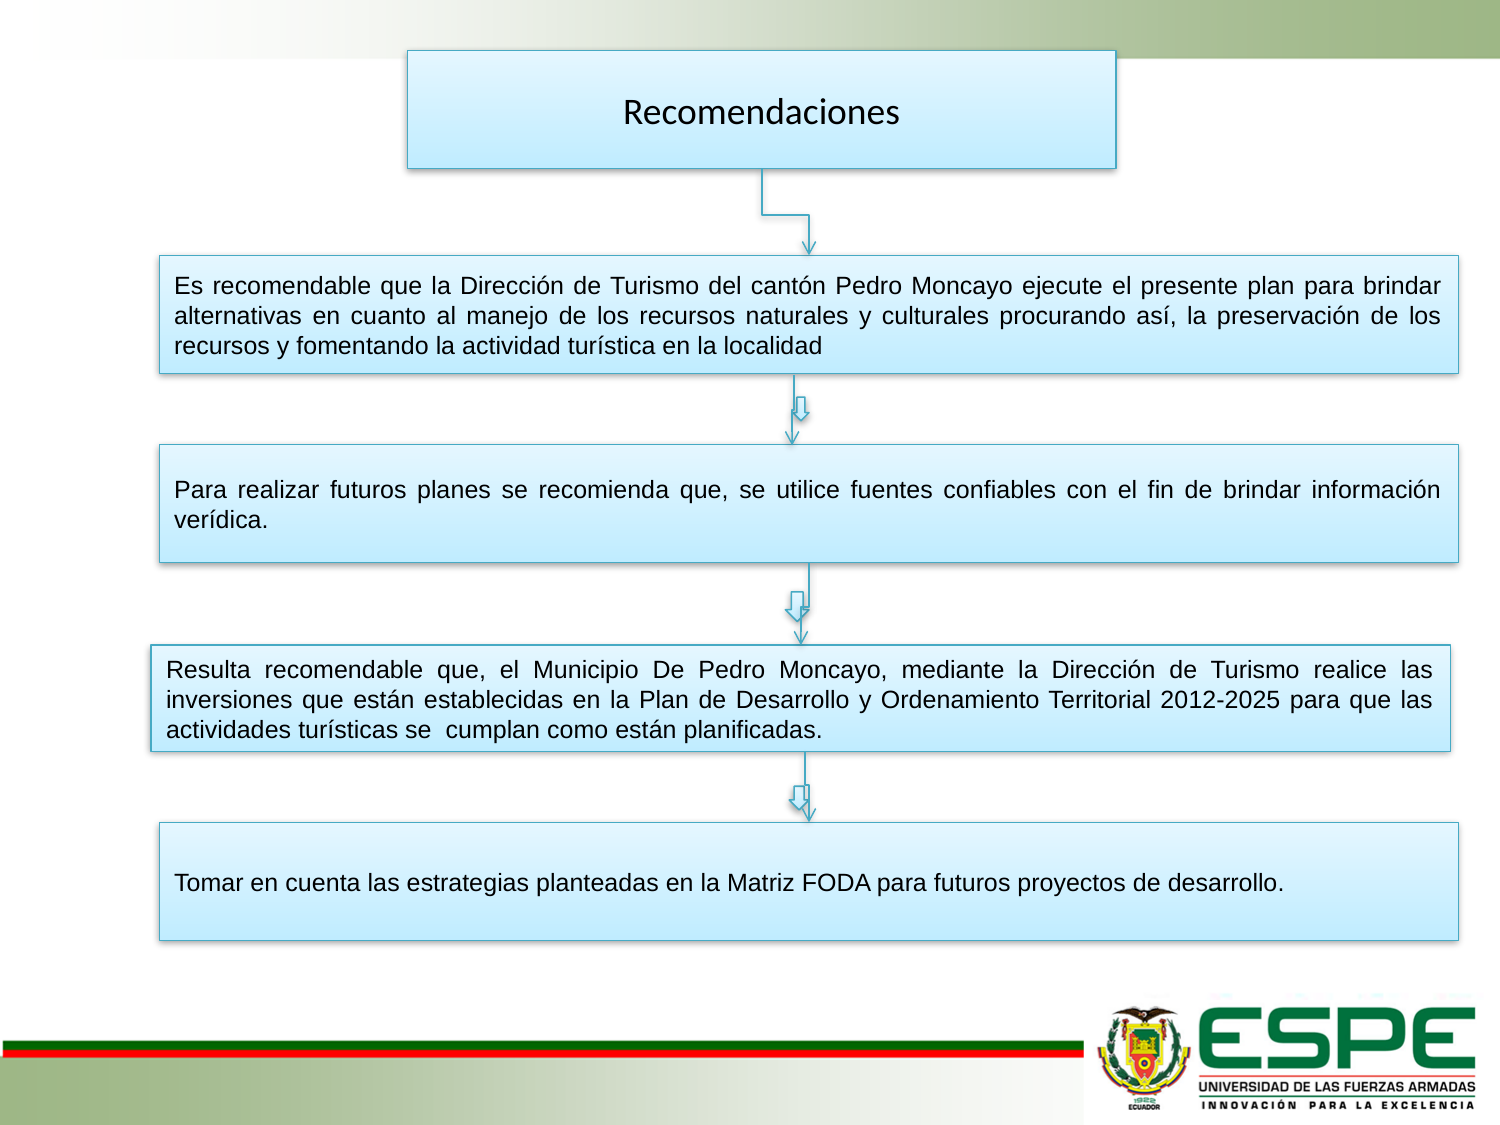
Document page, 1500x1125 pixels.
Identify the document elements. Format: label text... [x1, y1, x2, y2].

text_box Recomendaciones [407, 50, 1117, 169]
text_box Para realizar futuros planes se recomienda que, se utilice fuentes confiables con el fin de brindar información verídica. [159, 444, 1459, 563]
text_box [771, 784, 843, 790]
text_box [798, 396, 806, 407]
text_box Resulta recomendable que, el Municipio De Pedro Moncayo, mediante la Dirección de Turismo realice las inversiones que están establecidas en la Plan de Desarrollo y Ordenamiento Territorial 2012-2025 para que las actividades turísticas se cumplan como están planificadas. [150, 644, 1451, 752]
text_box [790, 591, 804, 598]
text_box Es recomendable que la Dirección de Turismo del cantón Pedro Moncayo ejecute el presente plan para brindar alternativas en cuanto al manejo de los recursos naturales y culturales procurando así, la preservación de los recursos y fomentando la actividad turística en la localidad [159, 255, 1459, 374]
text_box Tomar en cuenta las estrategias planteadas en la Matriz FODA para futuros proyectos de desarrollo. [159, 822, 1459, 941]
picture [0, 0, 1500, 1125]
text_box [757, 408, 829, 412]
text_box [741, 188, 829, 236]
text_box [788, 797, 804, 811]
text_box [763, 599, 847, 609]
